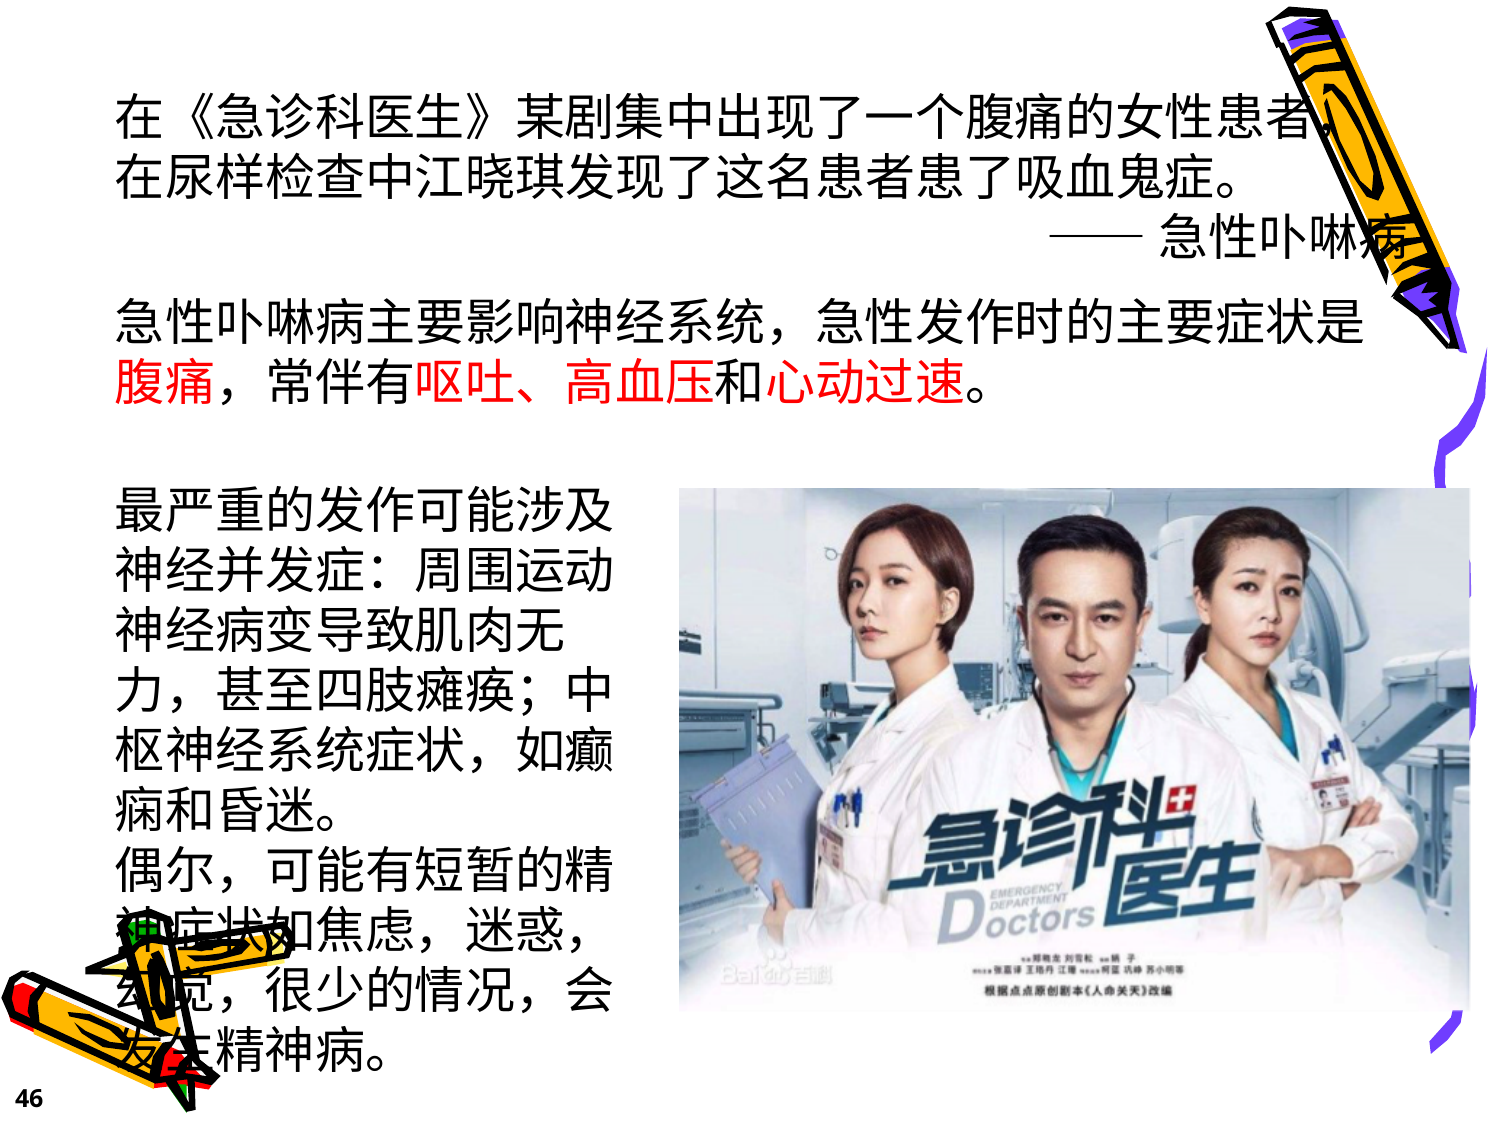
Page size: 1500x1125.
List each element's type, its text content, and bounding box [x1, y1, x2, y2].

text_box 在《急诊科医生》某剧集中出现了一个腹痛的女性患者，在尿样检查中江晓琪发现了这名患者患了吸血鬼症。 ——急性卟啉病 急性卟啉病主要影响神经系统，急性发作时的主要症状是腹痛，常伴有呕吐、高血压和心动过速。 [100, 78, 1424, 418]
text_box 最严重的发作可能涉及神经并发症：周围运动神经病变导致肌肉无力，甚至四肢瘫痪；中枢神经系统症状，如癫痫和昏迷。 偶尔，可能有短暂的精神症状如焦虑，迷惑，幻觉，很少的情况，会发生精神病。 [100, 471, 644, 1086]
slide_number 46 [0, 1048, 313, 1125]
picture [678, 488, 1471, 1012]
